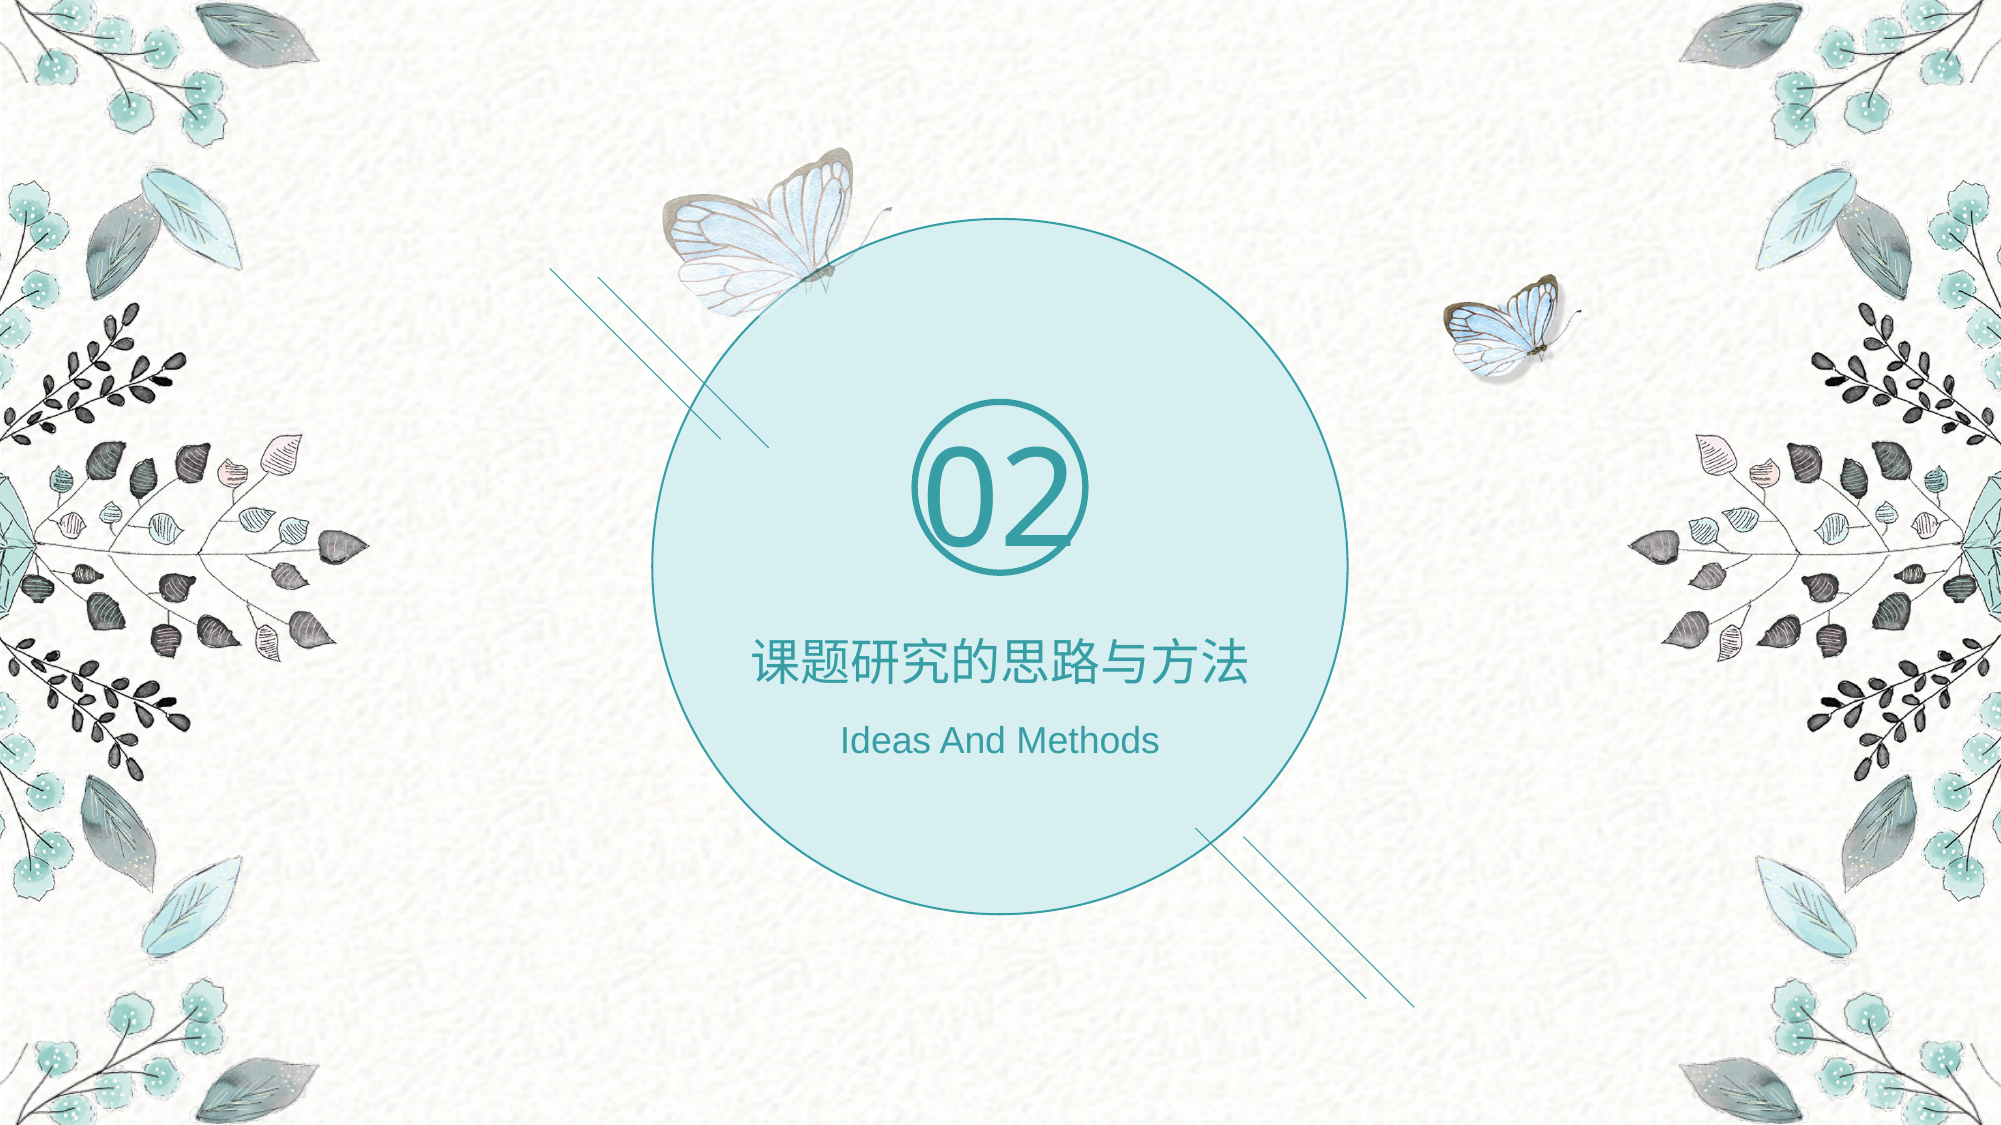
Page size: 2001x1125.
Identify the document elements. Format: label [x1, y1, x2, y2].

text_box [1195, 827, 1367, 999]
text_box [597, 333, 769, 448]
text_box [1603, 0, 2000, 1125]
text_box [0, 0, 394, 1125]
text_box [1243, 836, 1415, 1008]
text_box [549, 268, 721, 440]
picture [394, 0, 1631, 1125]
